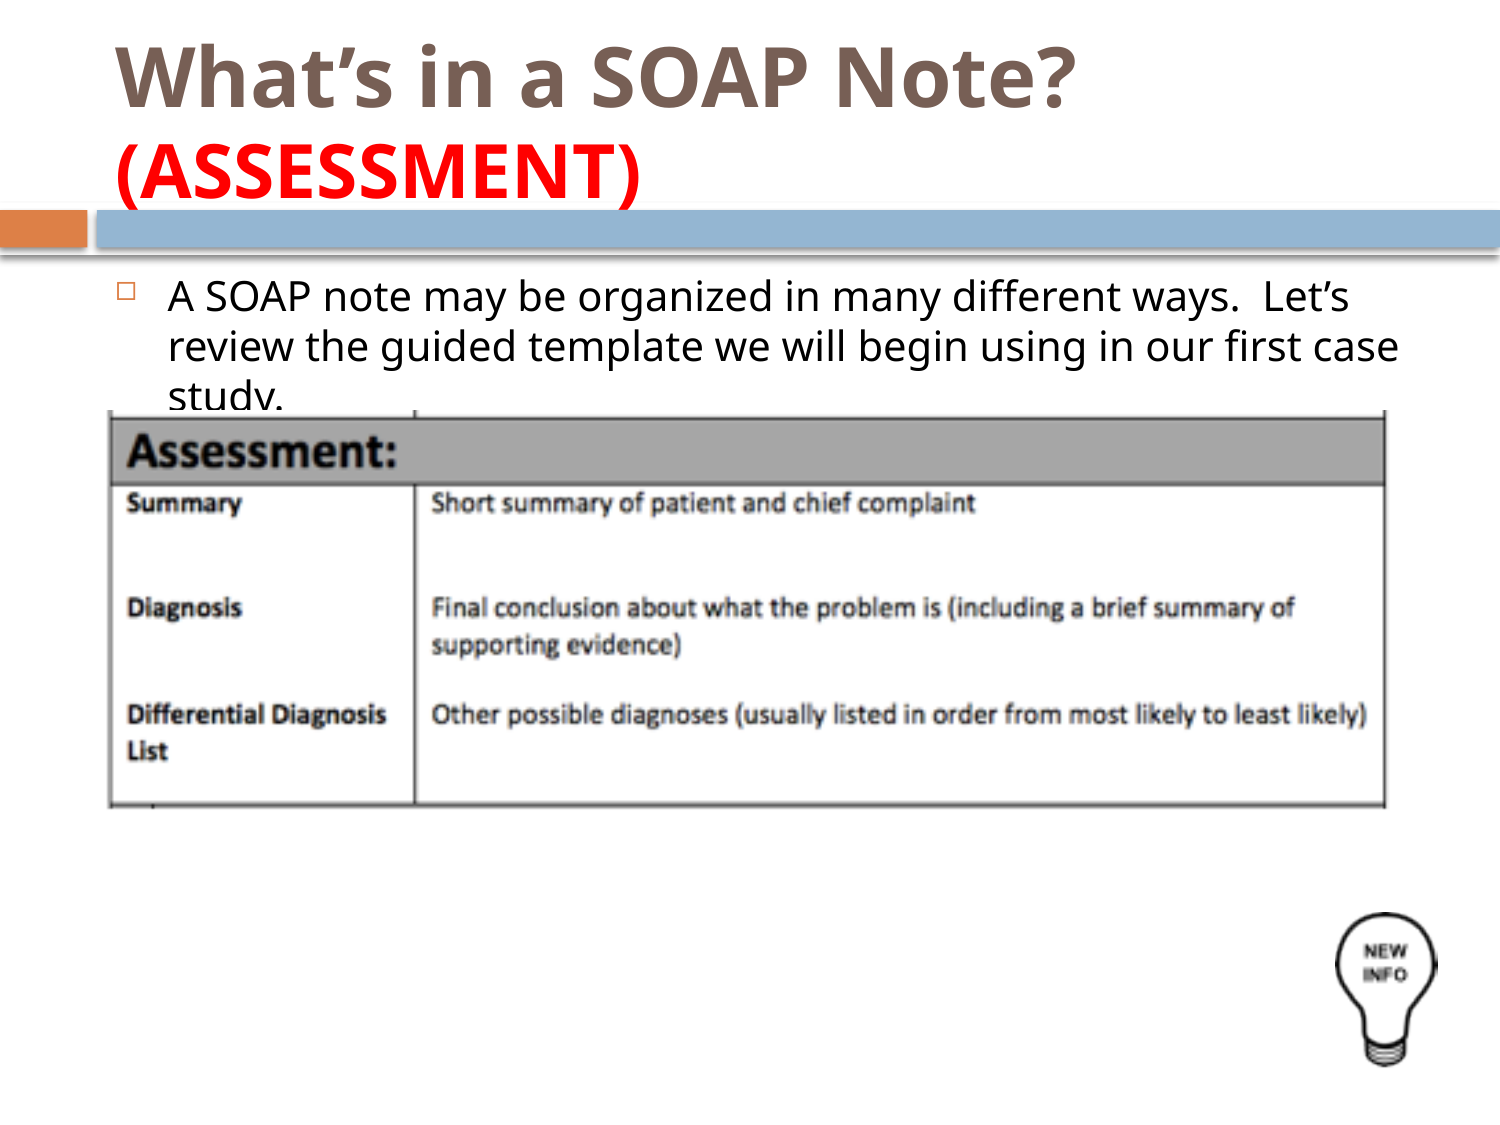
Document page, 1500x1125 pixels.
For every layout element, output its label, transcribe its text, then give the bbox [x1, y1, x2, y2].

list A SOAP note may be organized in many different ways. Let’s review the guided template we will begin using in our first case study. [100, 262, 1438, 1000]
picture [100, 410, 1396, 813]
picture [1334, 912, 1439, 1072]
title What’s in a SOAP Note? (ASSESSMENT) [100, 37, 1438, 200]
